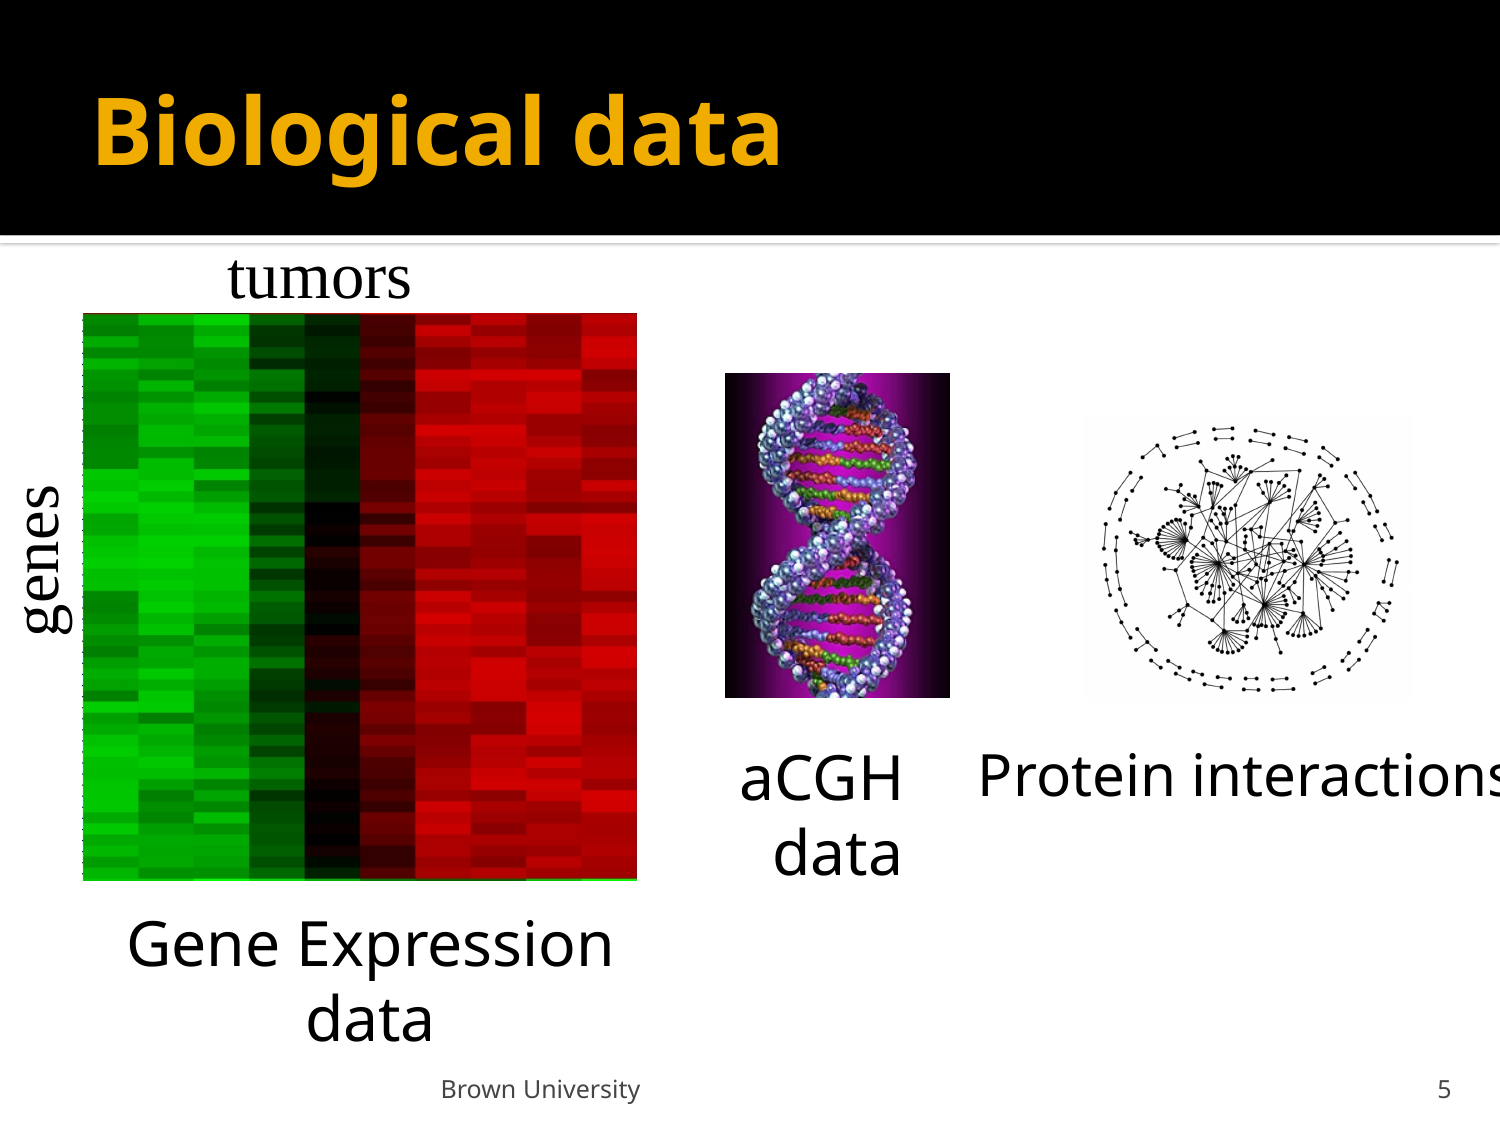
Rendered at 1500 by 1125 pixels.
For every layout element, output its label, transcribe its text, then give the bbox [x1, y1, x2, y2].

slide_number 5 [1345, 1062, 1467, 1108]
text_box Gene Expression data [111, 896, 648, 1062]
text_box Protein interactions [947, 730, 1500, 816]
text_box genes [0, 465, 76, 652]
picture [1085, 394, 1412, 723]
title Biological data [75, 25, 1425, 231]
footer Brown University [433, 1062, 1337, 1108]
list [82, 313, 637, 881]
text_box aCGH data [724, 730, 925, 895]
text_box tumors [212, 224, 474, 311]
picture [724, 373, 950, 698]
